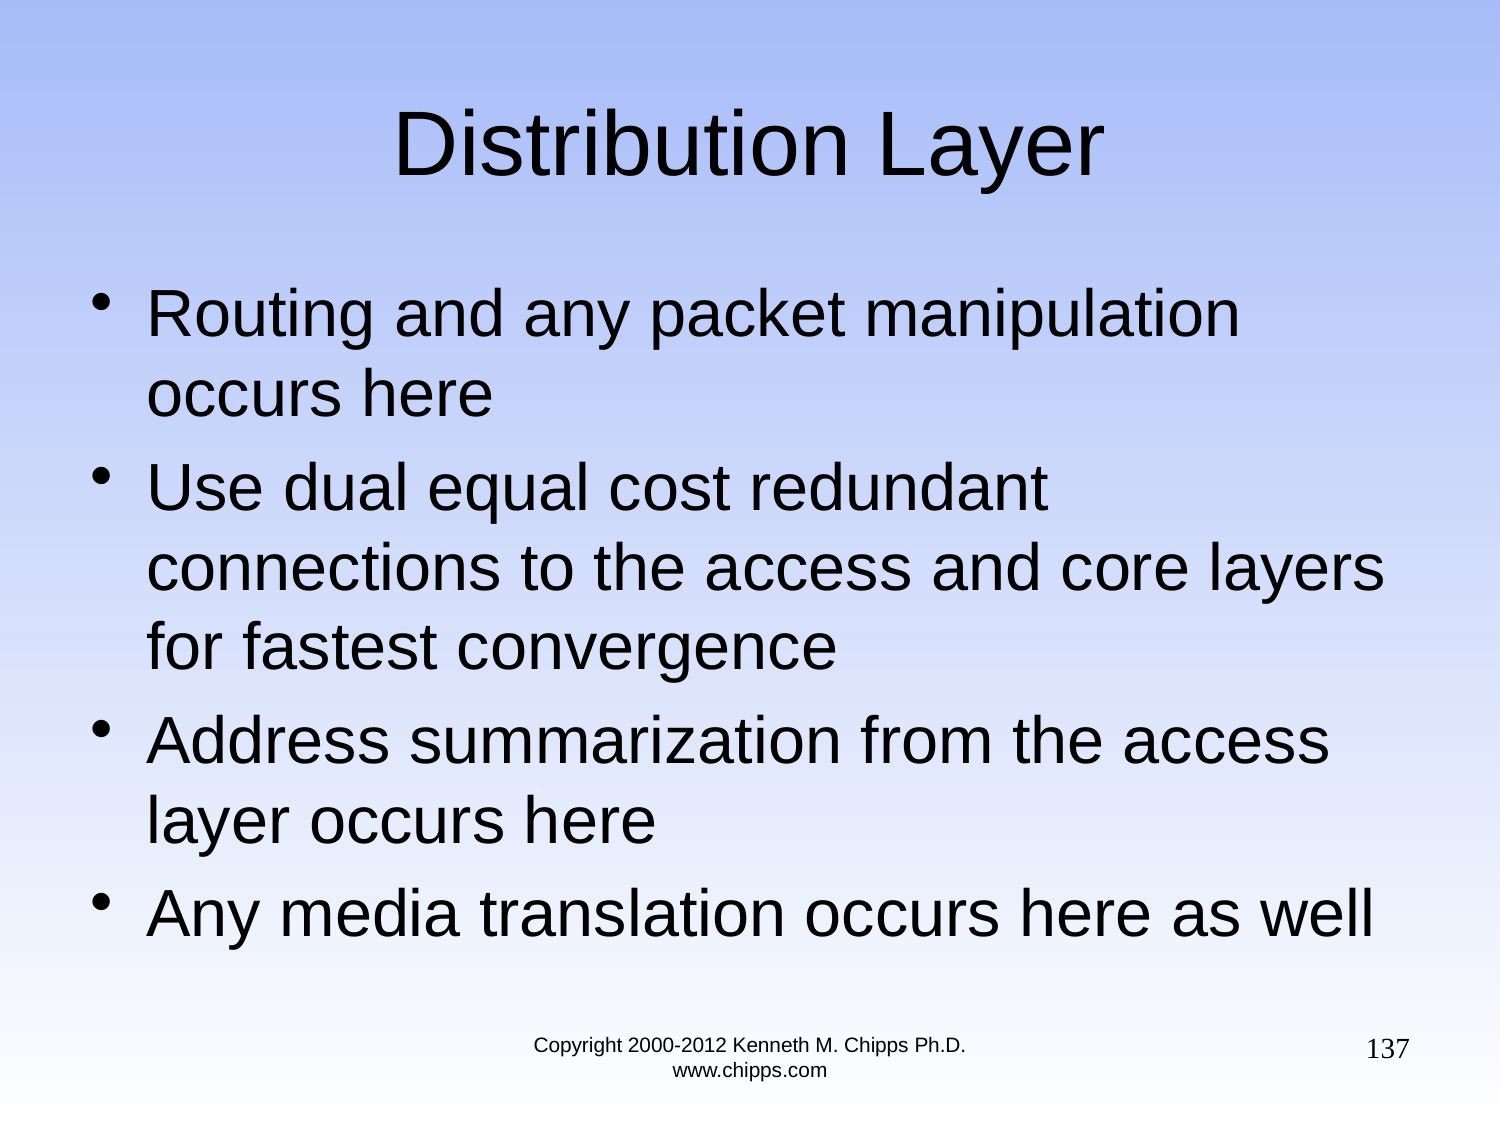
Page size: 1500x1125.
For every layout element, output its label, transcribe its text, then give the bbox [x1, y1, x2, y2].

slide_number 137 [1074, 1021, 1426, 1101]
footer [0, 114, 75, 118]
list Routing and any packet manipulation occurs here Use dual equal cost redundant connections to the access and core layers for fastest convergence Address summarization from the access layer occurs here Any media translation occurs here as well [75, 262, 1425, 1005]
title Distribution Layer [75, 45, 1425, 233]
footer Copyright 2000-2012 Kenneth M. Chipps Ph.D. www.chipps.com [449, 1024, 1051, 1103]
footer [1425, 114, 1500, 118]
